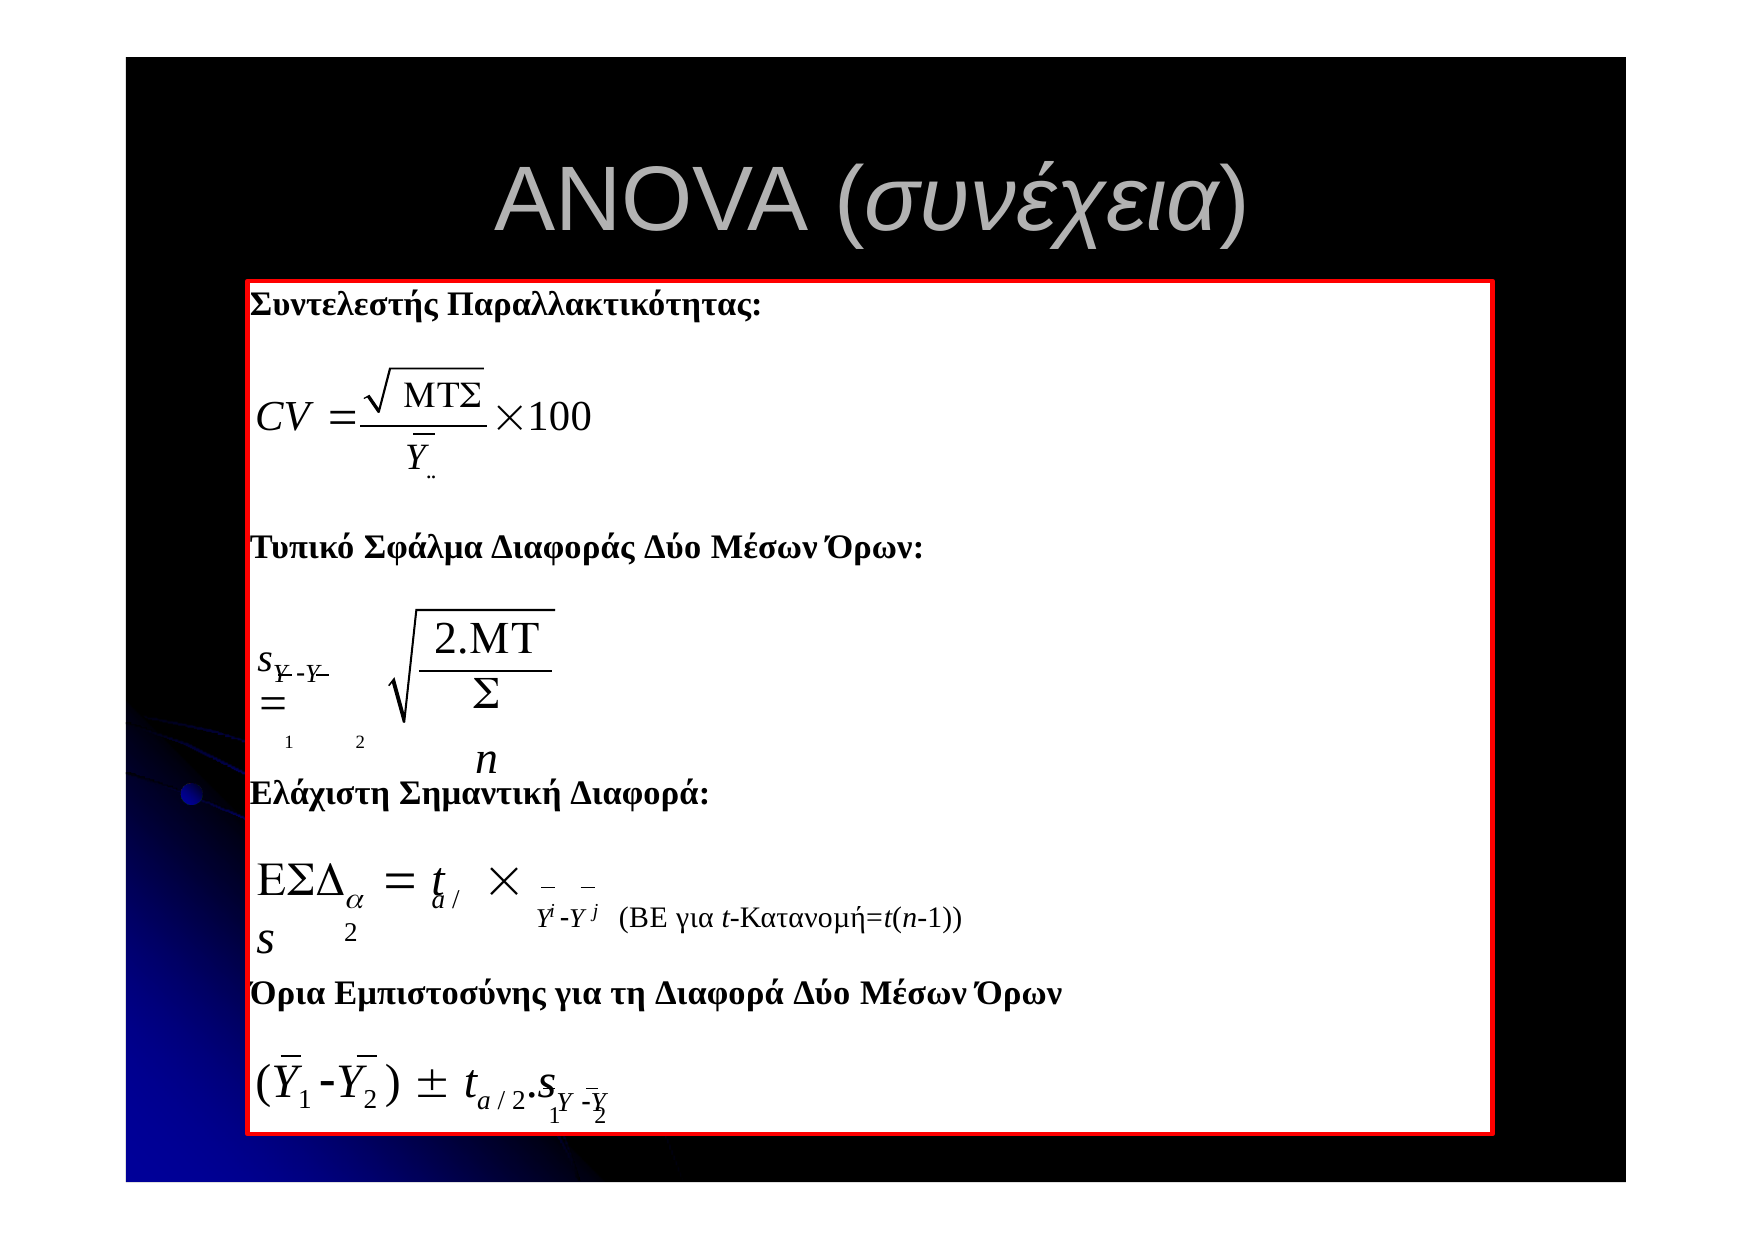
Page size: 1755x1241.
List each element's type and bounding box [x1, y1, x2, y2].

text_box [277, 608, 556, 724]
text_box [279, 1054, 599, 1090]
text_box [125, 56, 1627, 1183]
text_box [249, 282, 1491, 1133]
